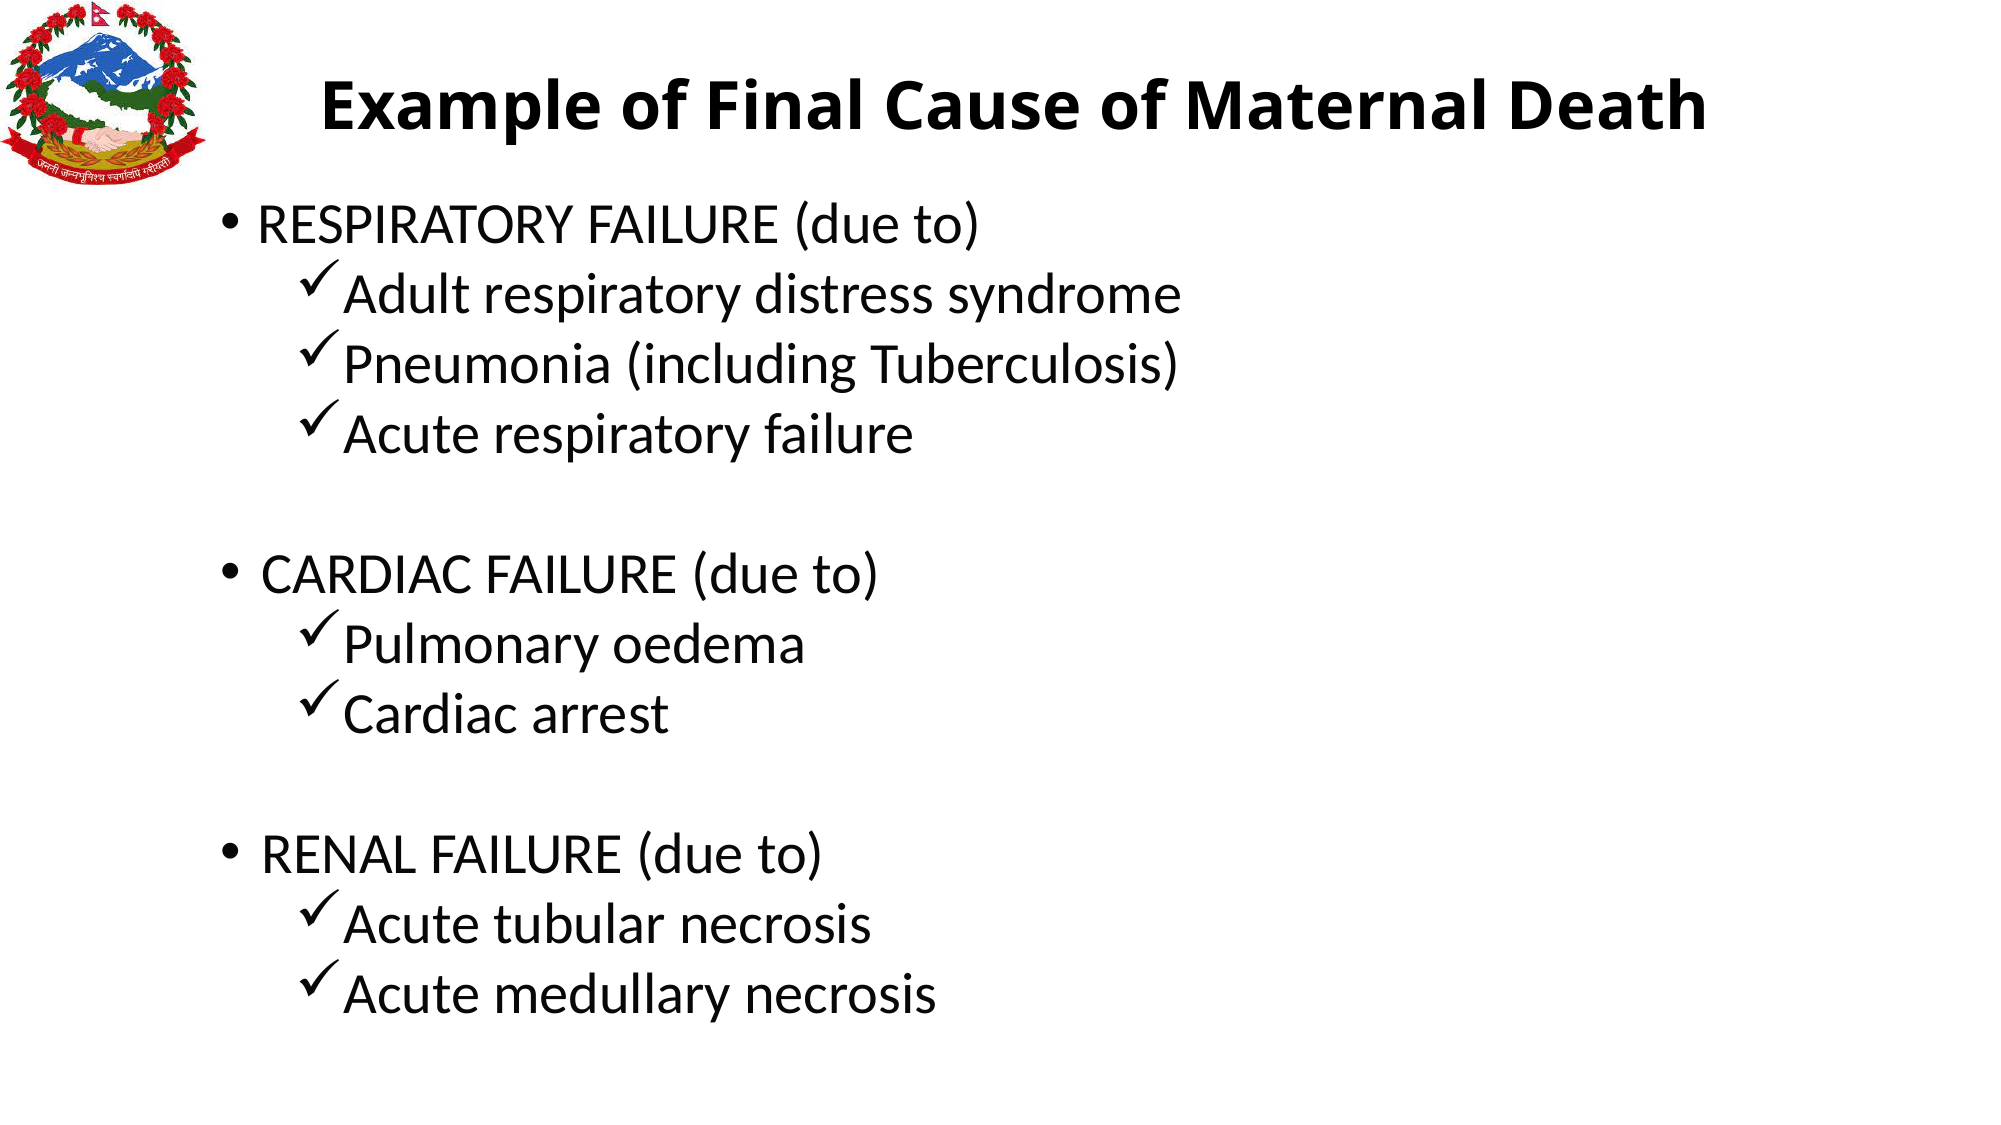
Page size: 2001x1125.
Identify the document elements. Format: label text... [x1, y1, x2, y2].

picture [0, 1, 206, 185]
text_box [122, 280, 1902, 1063]
text_box RESPIRATORY FAILURE (due to) Adult respiratory distress syndrome Pneumonia (including Tuberculosis) Acute respiratory failure CARDIAC FAILURE (due to) Pulmonary oedema Cardiac arrest RENAL FAILURE (due to) Acute tubular necrosis Acute medullary necrosis [205, 178, 1880, 1033]
title Example of Final Cause of Maternal Death [206, 47, 1893, 170]
